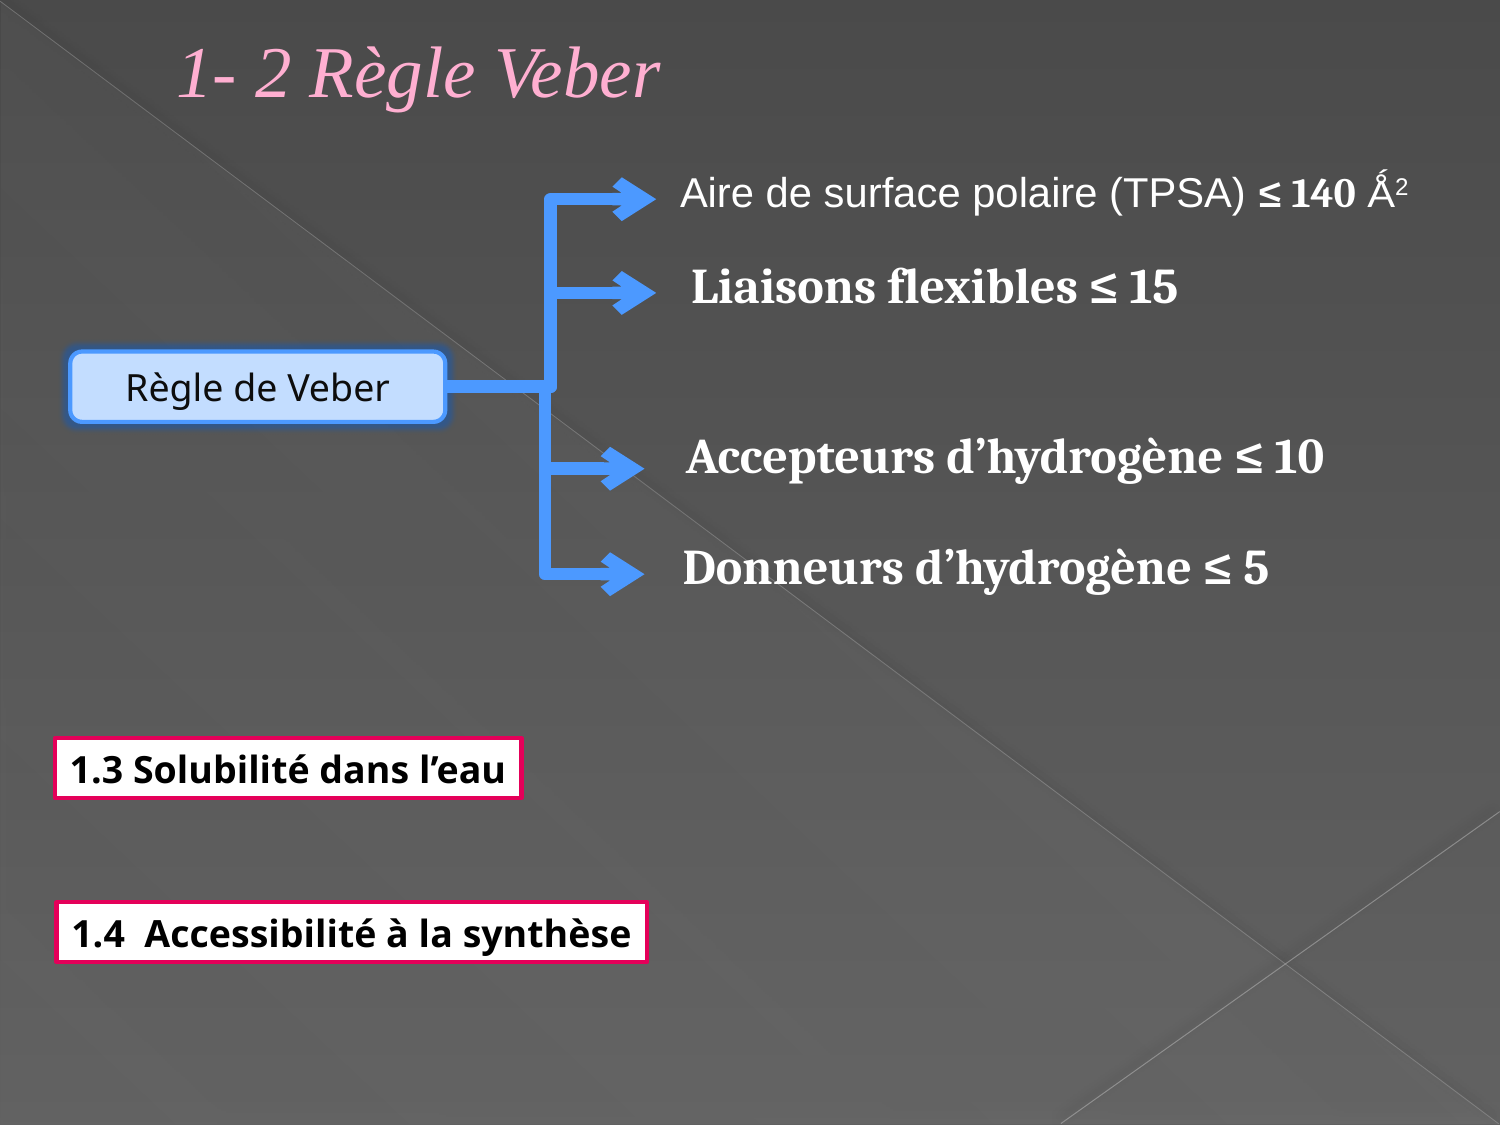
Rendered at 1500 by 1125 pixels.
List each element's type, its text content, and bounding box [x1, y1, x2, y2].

text_box Accepteurs d’hydrogène ≤ 10 [671, 416, 1340, 492]
text_box Donneurs d’hydrogène ≤ 5 [667, 527, 1285, 603]
text_box Liaisons flexibles ≤ 15 [676, 246, 1194, 321]
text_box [445, 198, 657, 284]
text_box 1.3 Solubilité dans l’eau [53, 736, 524, 800]
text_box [445, 386, 645, 575]
text_box Règle de Veber [68, 349, 435, 424]
text_box 1- 2 Règle Veber [82, 0, 1421, 136]
text_box Aire de surface polaire (TPSA) ≤ 140 Ǻ2 [665, 158, 1424, 224]
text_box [445, 292, 657, 387]
text_box 1.4 Accessibilité à la synthèse [54, 900, 649, 964]
